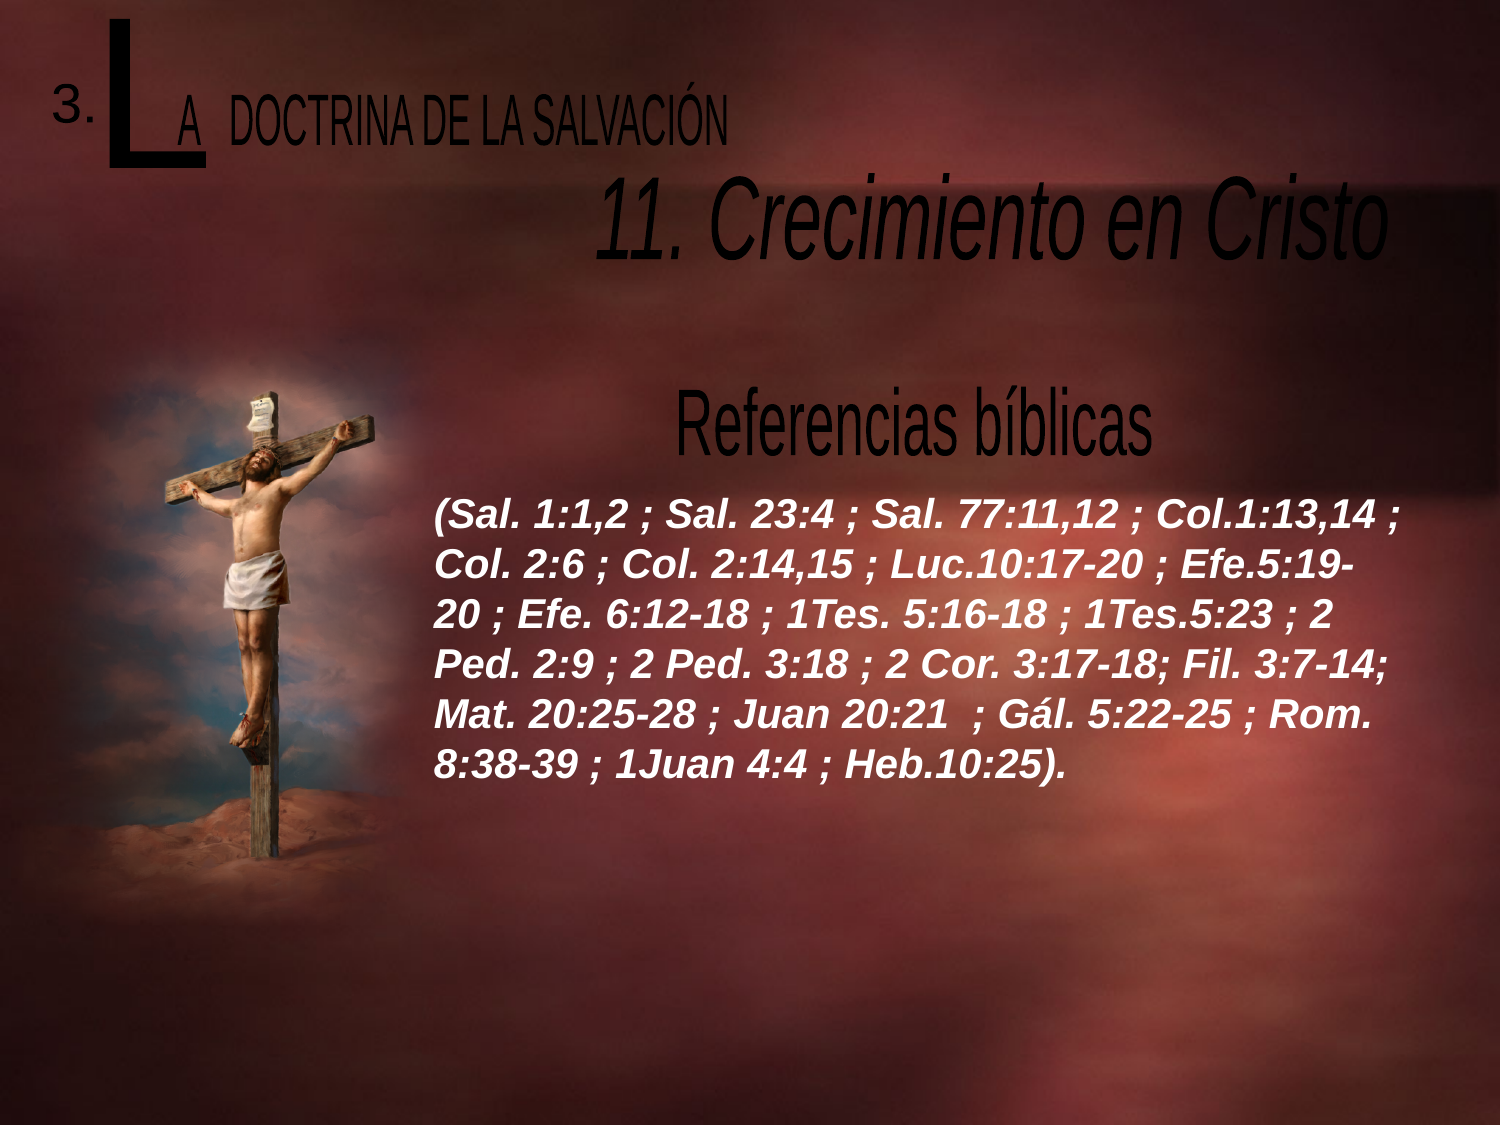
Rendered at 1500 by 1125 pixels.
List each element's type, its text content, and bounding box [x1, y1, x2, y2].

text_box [53, 18, 727, 168]
picture [0, 0, 1500, 1125]
text_box (Sal. 1:1,2 ; Sal. 23:4 ; Sal. 77:11,12 ; Col.1:13,14 ; Col. 2:6 ; Col. 2:14,15 ; Luc.10:17-20 ; Efe.5:19-20 ; Efe. 6:12-18 ; 1Tes. 5:16-18 ; 1Tes.5:23 ; 2 Ped. 2:9 ; 2 Ped. 3:18 ; 2 Cor. 3:17-18; Fil. 3:7-14; Mat. 20:25-28 ; Juan 20:21 ; Gál. 5:22-25 ; Rom. 8:38-39 ; 1Juan 4:4 ; Heb.10:25). [467, 479, 1436, 845]
